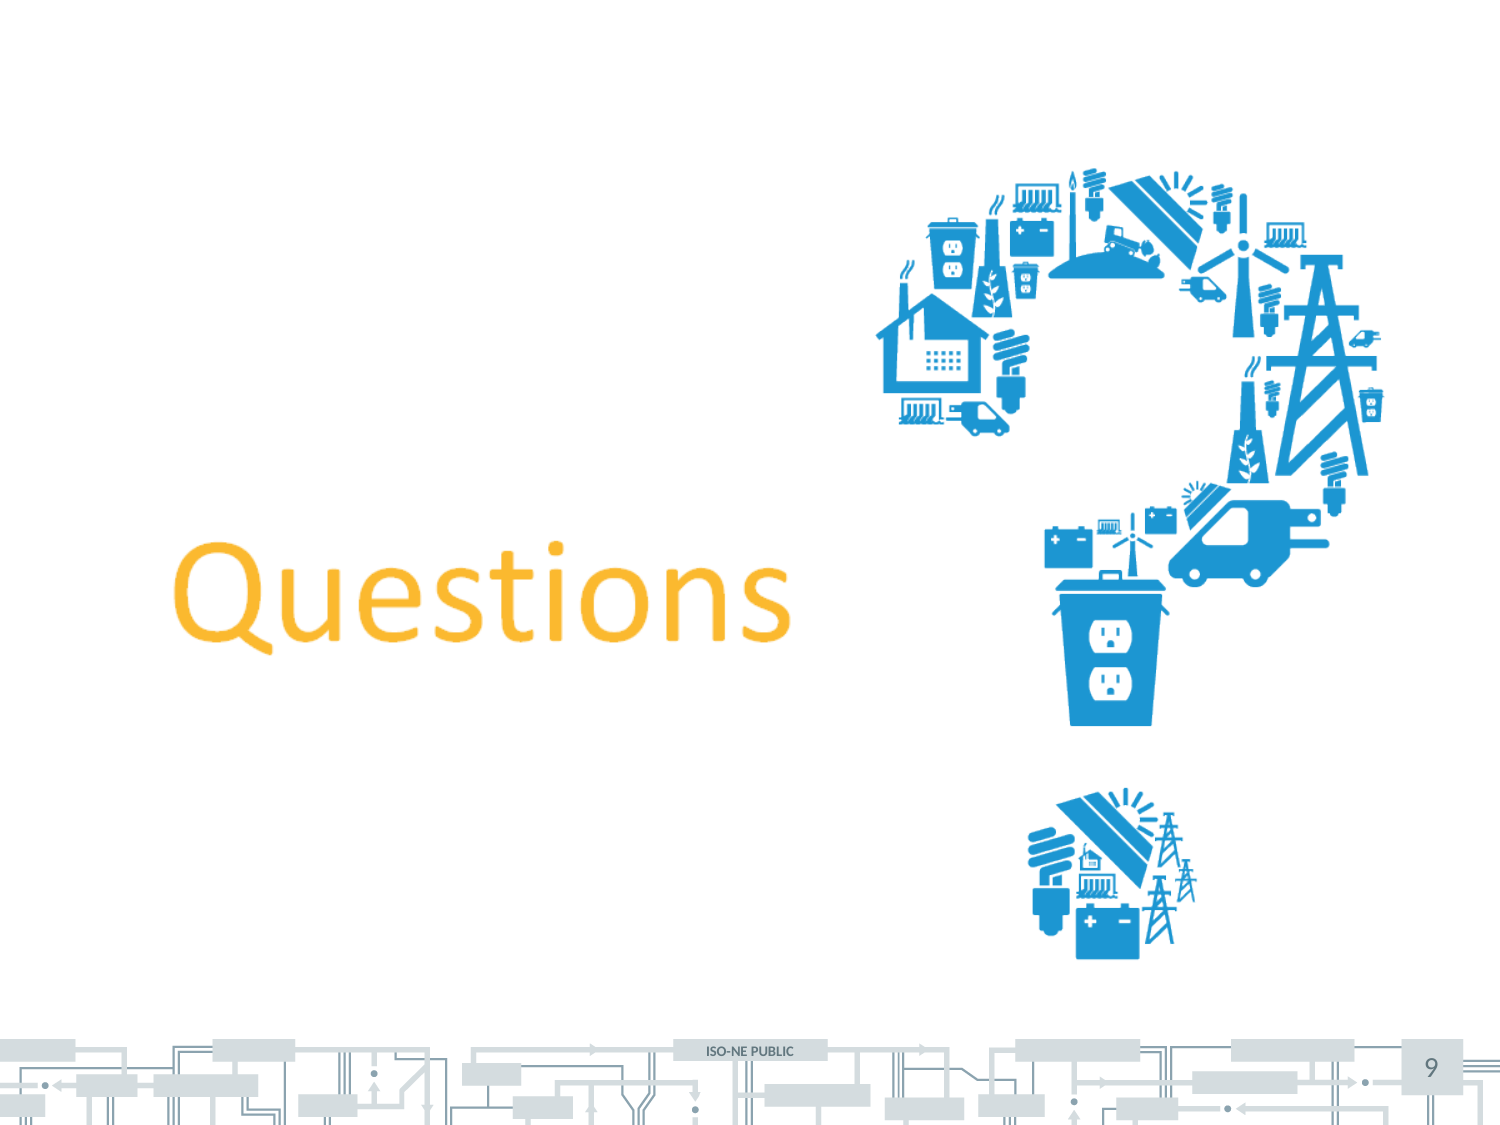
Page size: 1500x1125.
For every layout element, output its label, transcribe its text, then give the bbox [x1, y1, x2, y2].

picture [164, 127, 1500, 1003]
picture [0, 1031, 1500, 1125]
slide_number 9 [1400, 1044, 1463, 1088]
